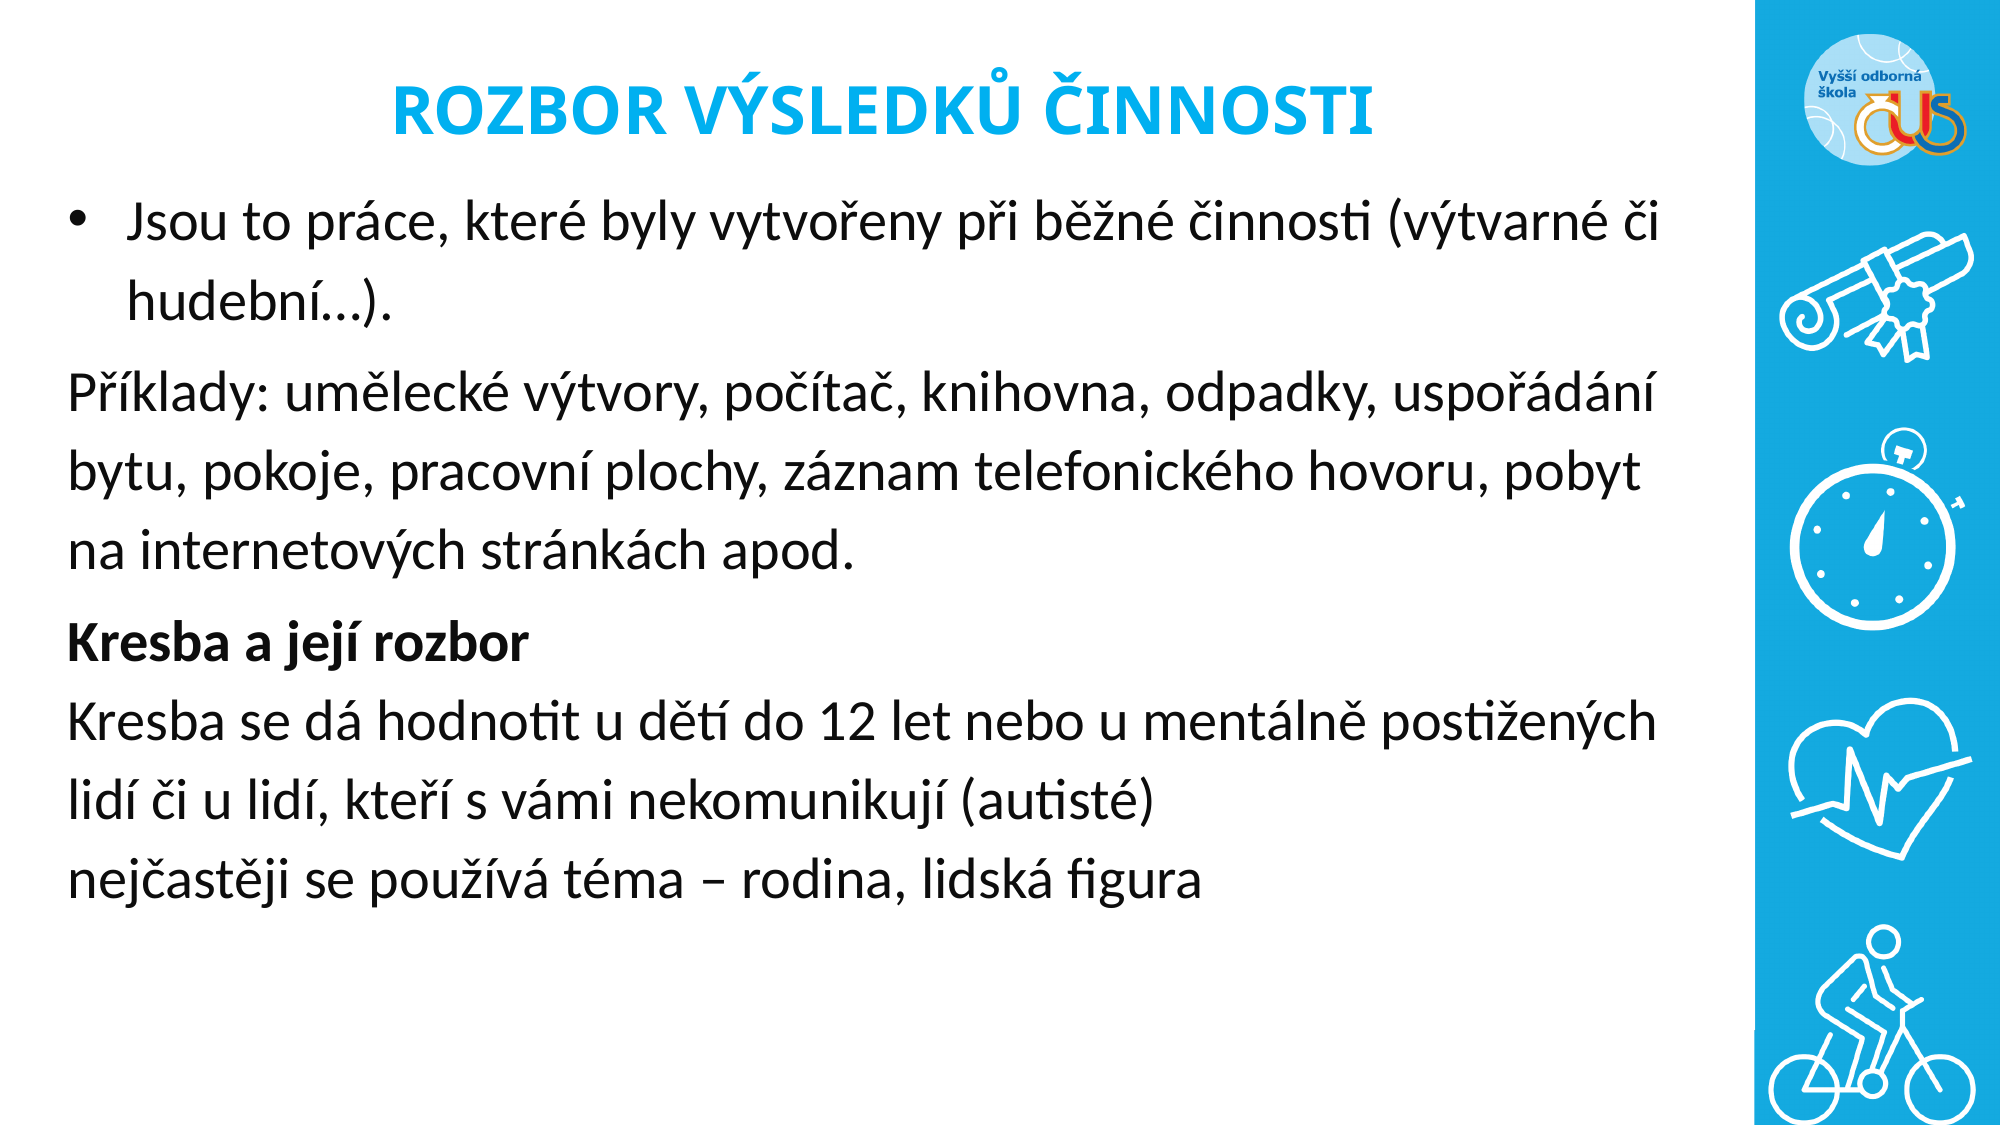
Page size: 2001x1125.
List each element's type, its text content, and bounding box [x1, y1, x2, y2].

title ROZBOR VÝSLEDKŮ ČINNOSTI [52, 59, 1713, 165]
picture [1754, 0, 2000, 1125]
list Jsou to práce, které byly vytvořeny při běžné činnosti (výtvarné či hudební…). Příklady: umělecké výtvory, počítač, knihovna, odpadky, uspořádání bytu, pokoje, pracovní plochy, záznam telefonického hovoru, pobyt na internetových stránkách apod. Kresba a její rozbor Kresba se dá hodnotit u dětí do 12 let nebo u mentálně postižených lidí či u lidí, kteří s vámi nekomunikují (autisté) nejčastěji se používá téma – rodina, lidská figura [52, 165, 1713, 999]
